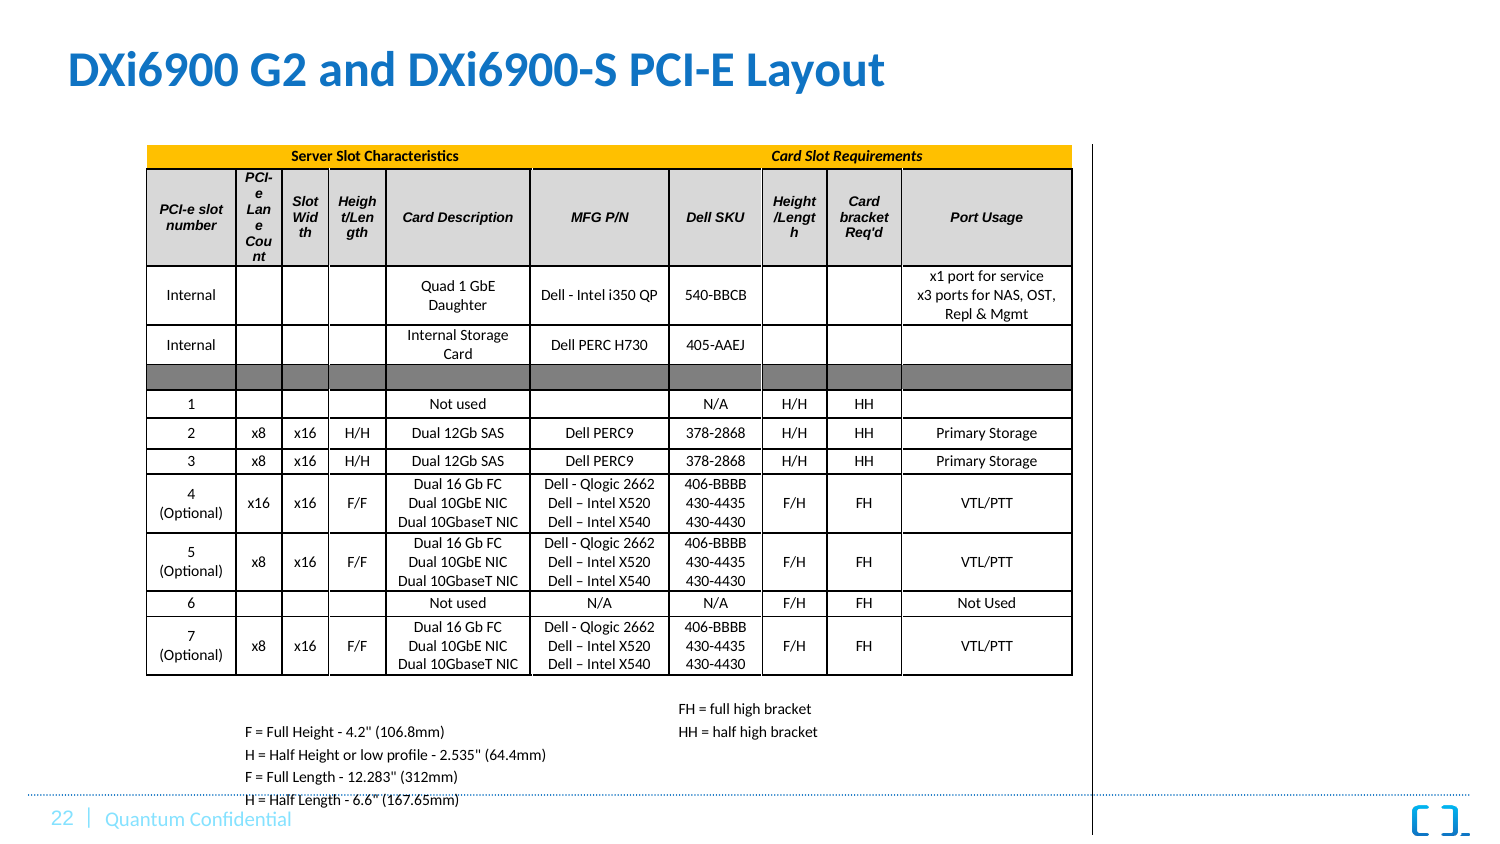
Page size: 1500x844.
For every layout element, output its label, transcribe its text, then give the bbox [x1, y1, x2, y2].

title DXi6900 G2 and DXi6900-S PCI-E Layout [52, 31, 1413, 111]
picture [132, 144, 1112, 835]
picture [1412, 805, 1470, 836]
